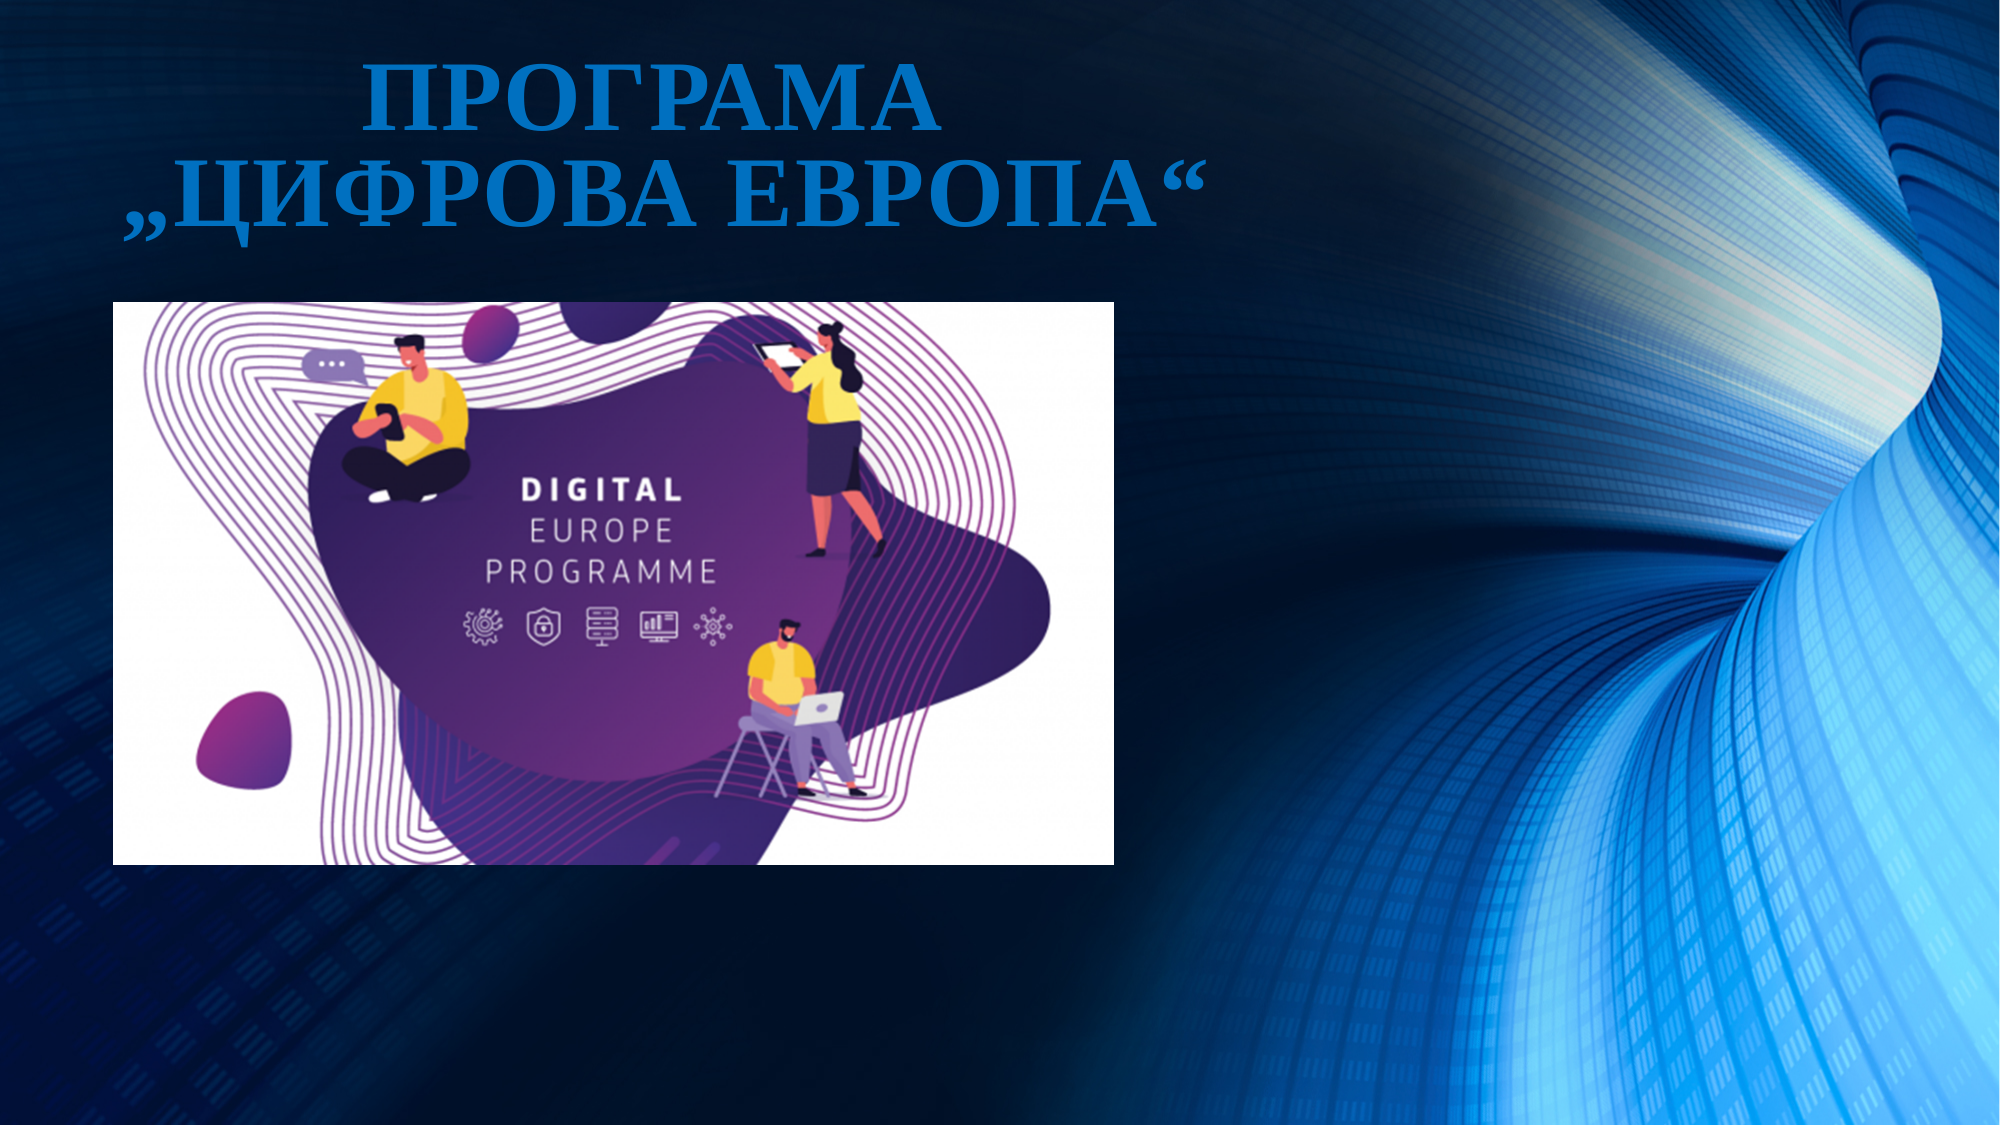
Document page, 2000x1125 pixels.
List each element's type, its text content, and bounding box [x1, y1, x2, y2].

title ПРОГРАМА „ЦИФРОВА ЕВРОПА“ [52, 137, 1282, 374]
picture [0, 0, 2000, 1125]
